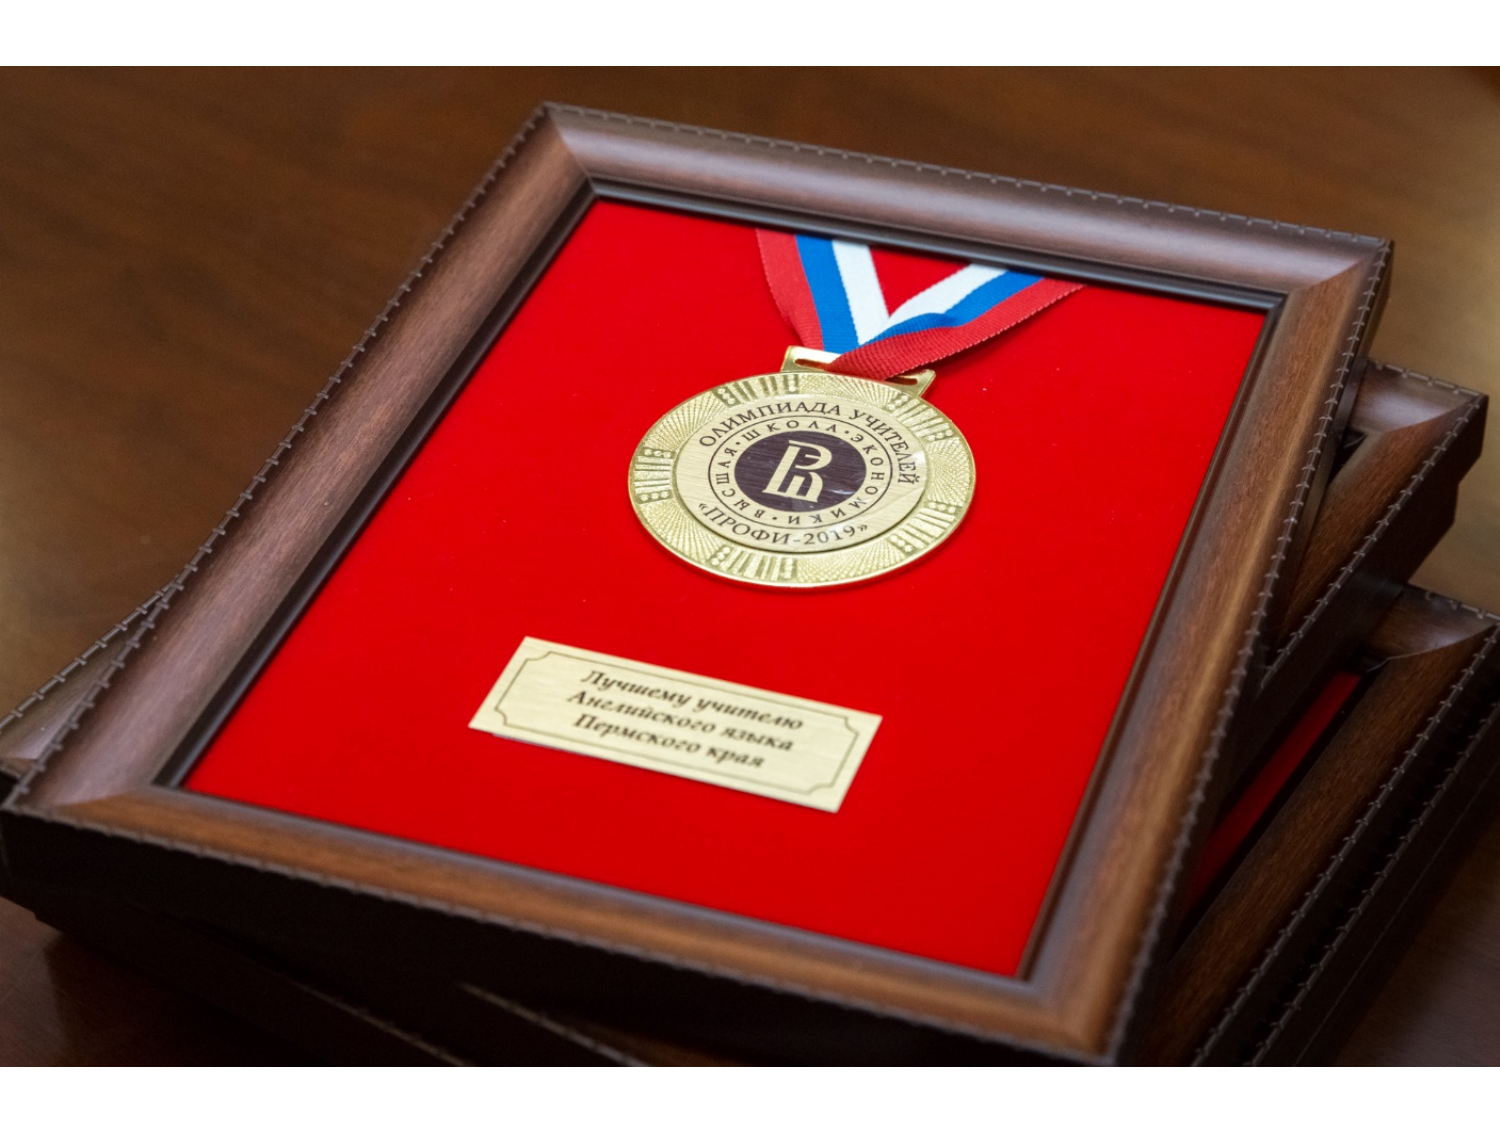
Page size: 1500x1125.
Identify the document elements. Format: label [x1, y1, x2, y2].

picture [0, 66, 1500, 1067]
